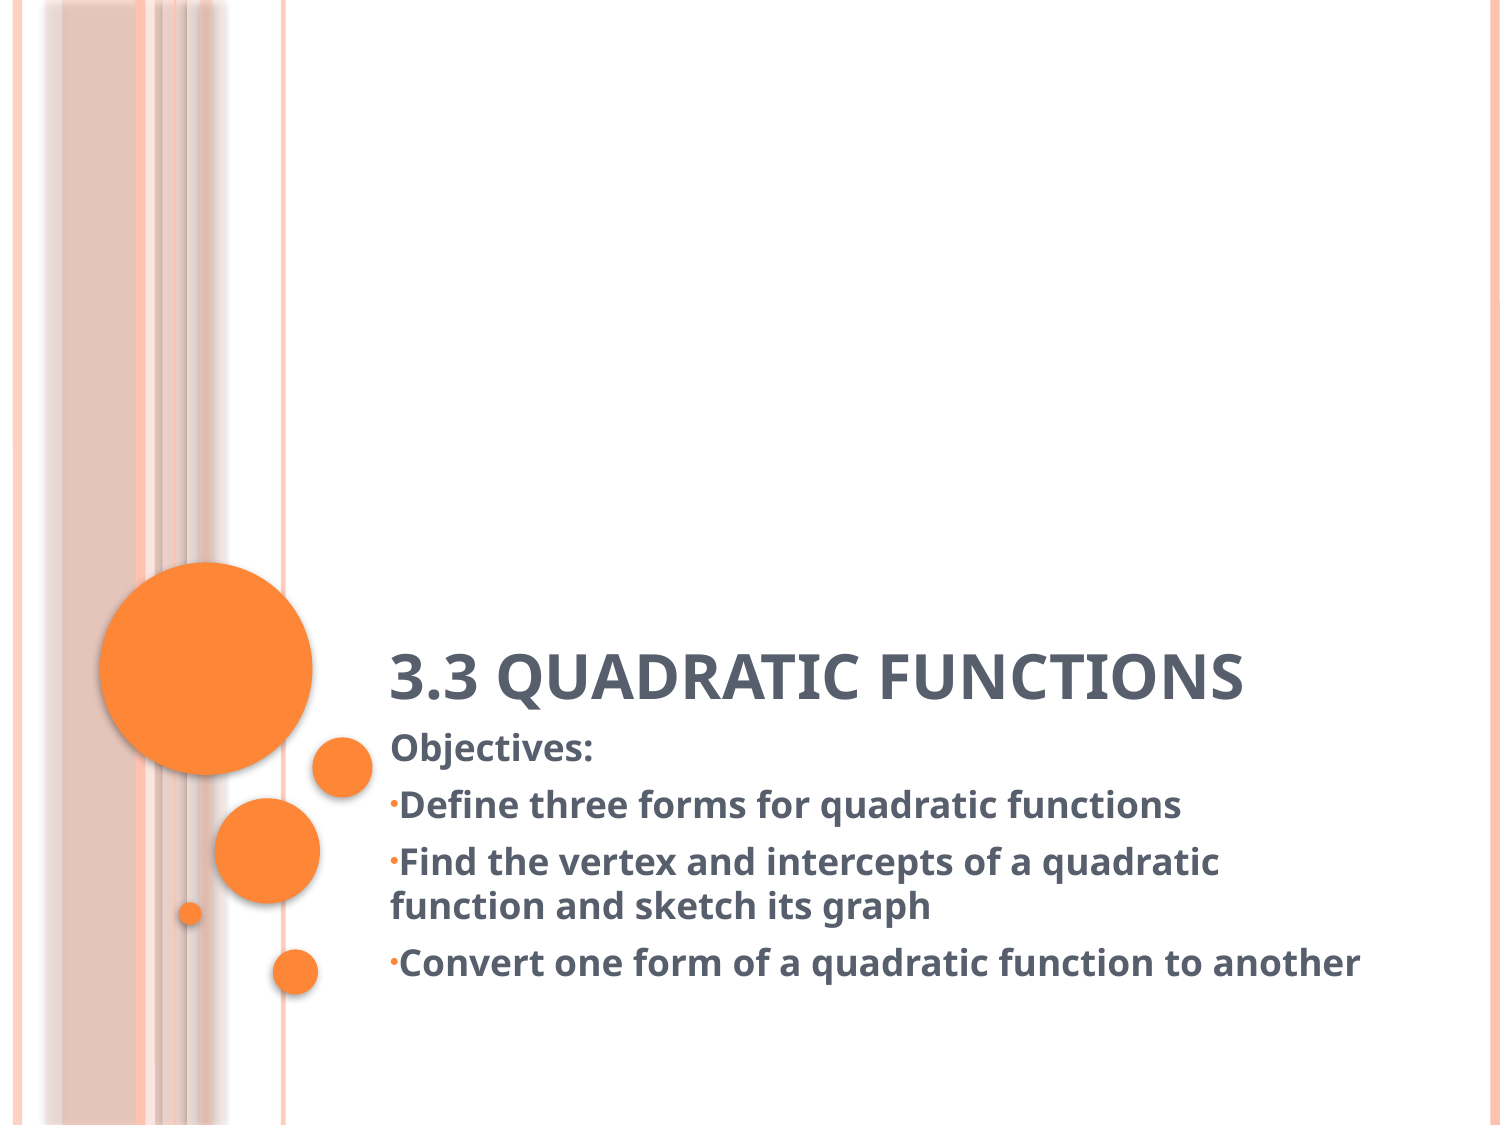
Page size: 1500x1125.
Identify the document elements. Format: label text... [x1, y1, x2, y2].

subtitle Objectives: Define three forms for quadratic functions Find the vertex and intercepts of a quadratic function and sketch its graph Convert one form of a quadratic function to another [375, 717, 1388, 1035]
title 3.3 Quadratic Functions [375, 408, 1388, 717]
